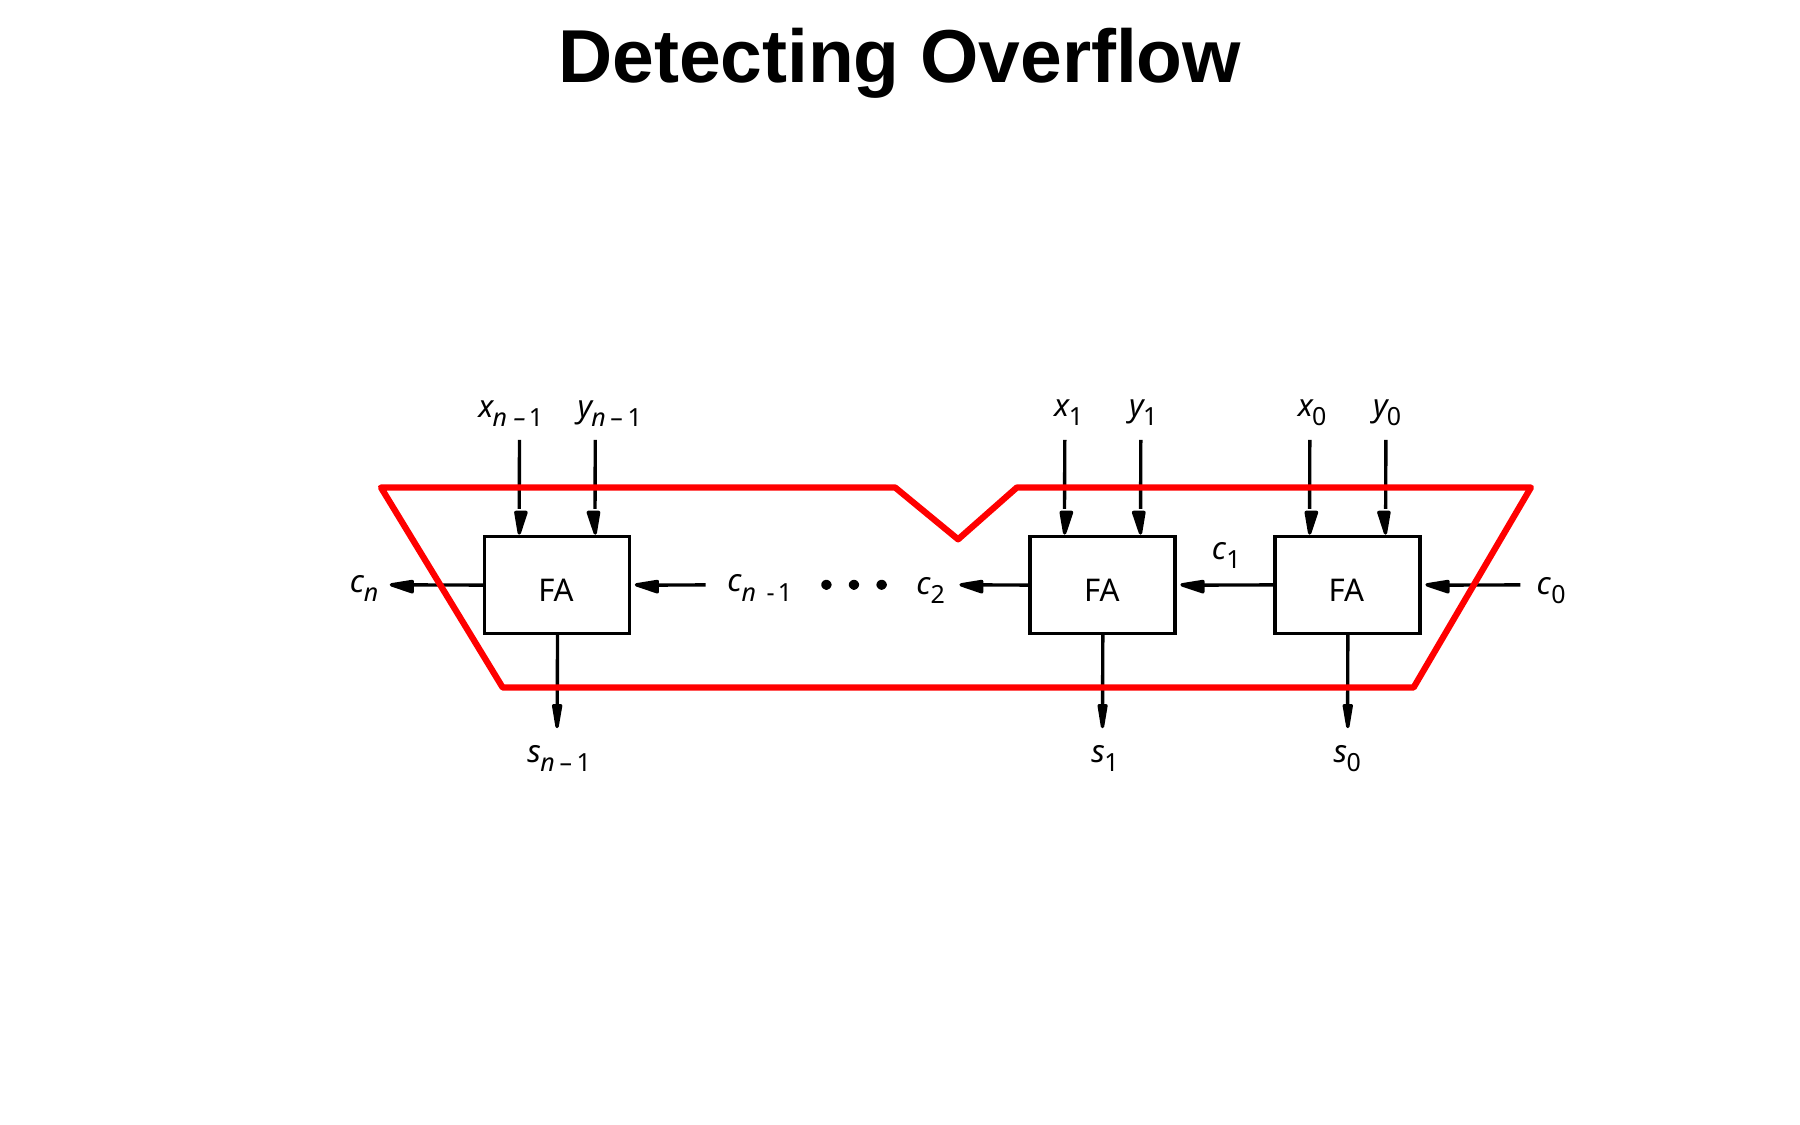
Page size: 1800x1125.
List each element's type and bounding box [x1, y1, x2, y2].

text_box [1054, 385, 1090, 431]
text_box [1091, 730, 1126, 777]
text_box [149, 0, 1650, 200]
text_box [1373, 385, 1408, 431]
text_box [527, 730, 598, 777]
text_box [577, 385, 649, 432]
text_box [478, 385, 526, 432]
text_box [1297, 385, 1333, 431]
text_box [1129, 385, 1164, 431]
text_box [1536, 563, 1572, 609]
text_box [528, 401, 550, 432]
text_box [1333, 730, 1368, 777]
text_box [380, 439, 1531, 727]
text_box [349, 560, 385, 607]
